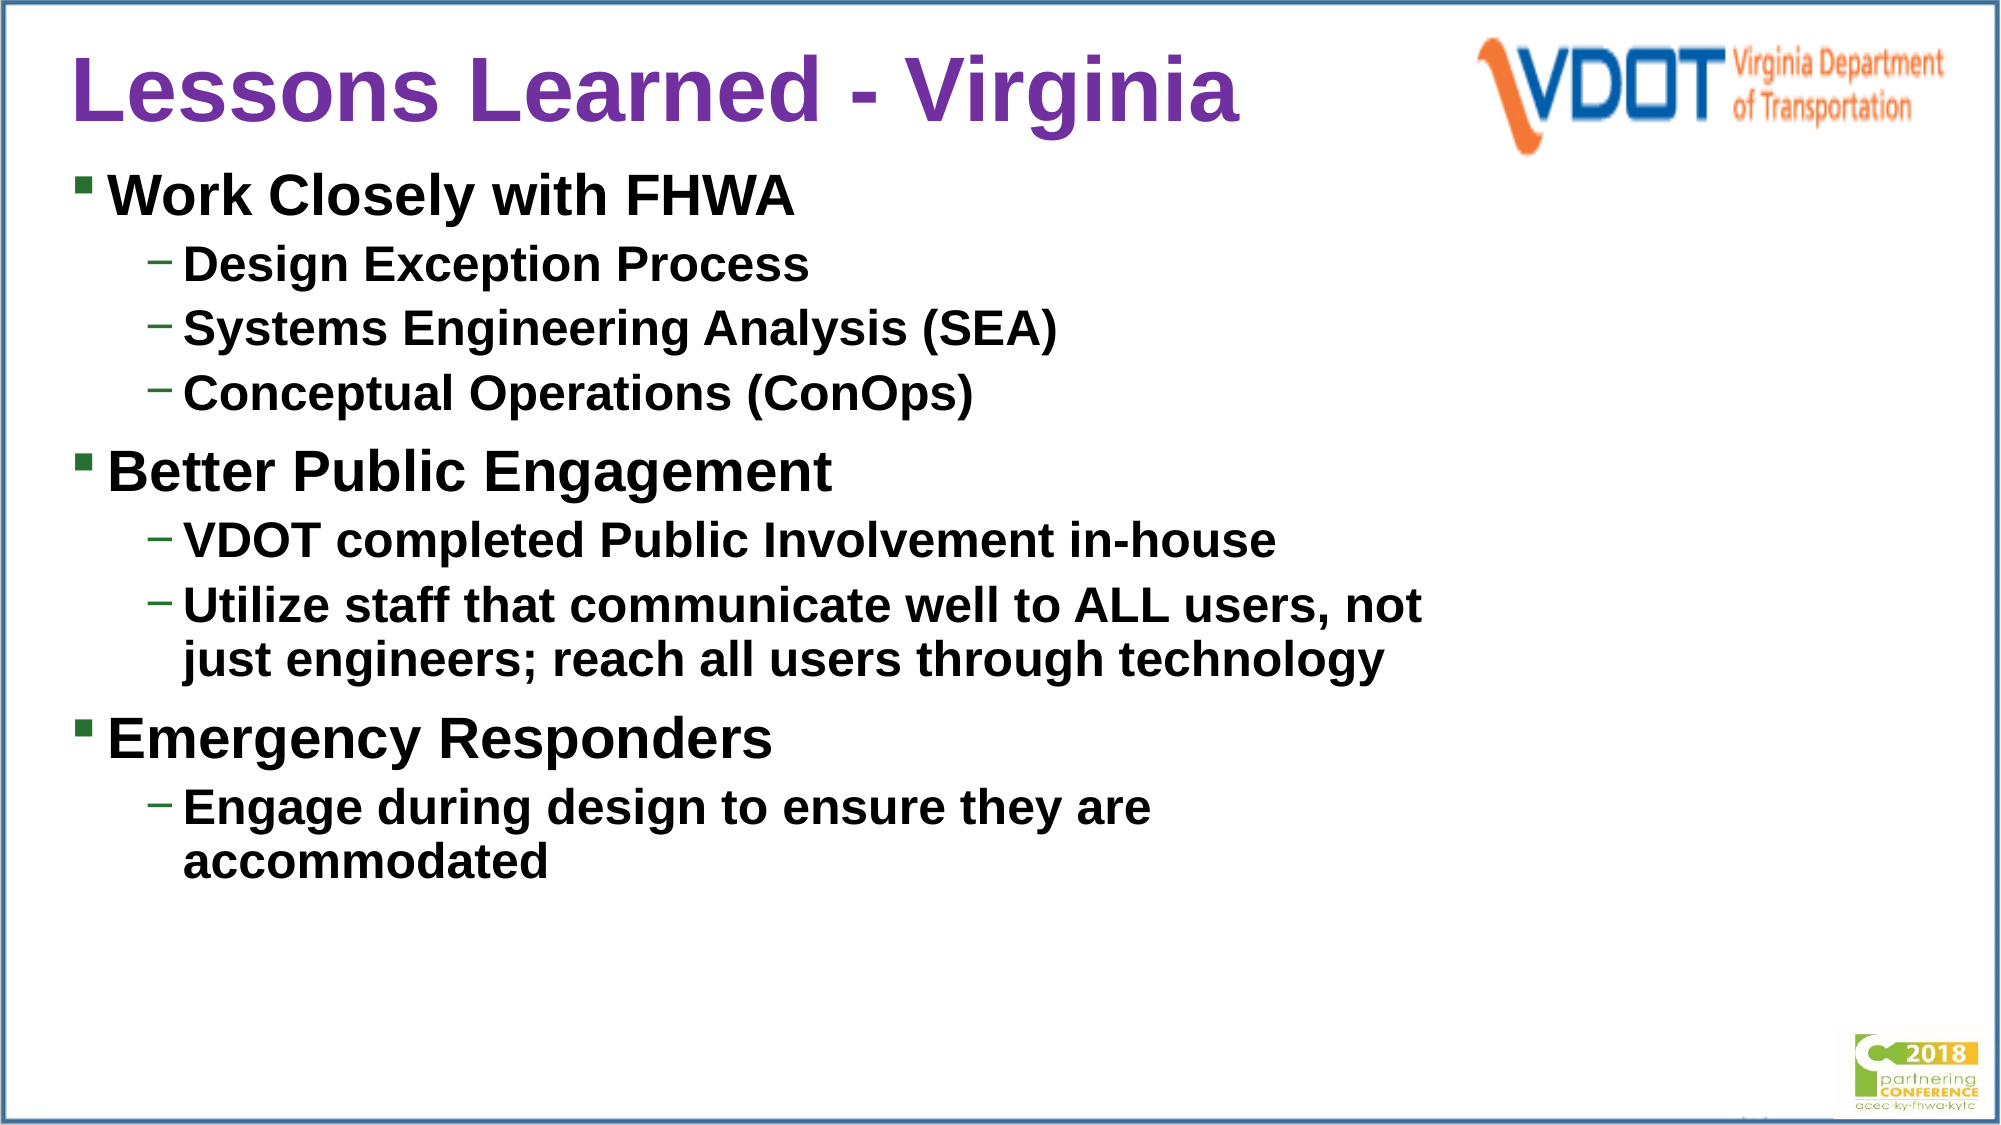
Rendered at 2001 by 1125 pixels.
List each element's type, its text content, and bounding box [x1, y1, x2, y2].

picture [0, 0, 2001, 1125]
list Work Closely with FHWA Design Exception Process Systems Engineering Analysis (SEA) Conceptual Operations (ConOps) Better Public Engagement VDOT completed Public Involvement in-house Utilize staff that communicate well to ALL users, not just engineers; reach all users through technology Emergency Responders Engage during design to ensure they are accommodated [55, 157, 1488, 962]
title Lessons Learned - Virginia [55, 25, 1474, 157]
